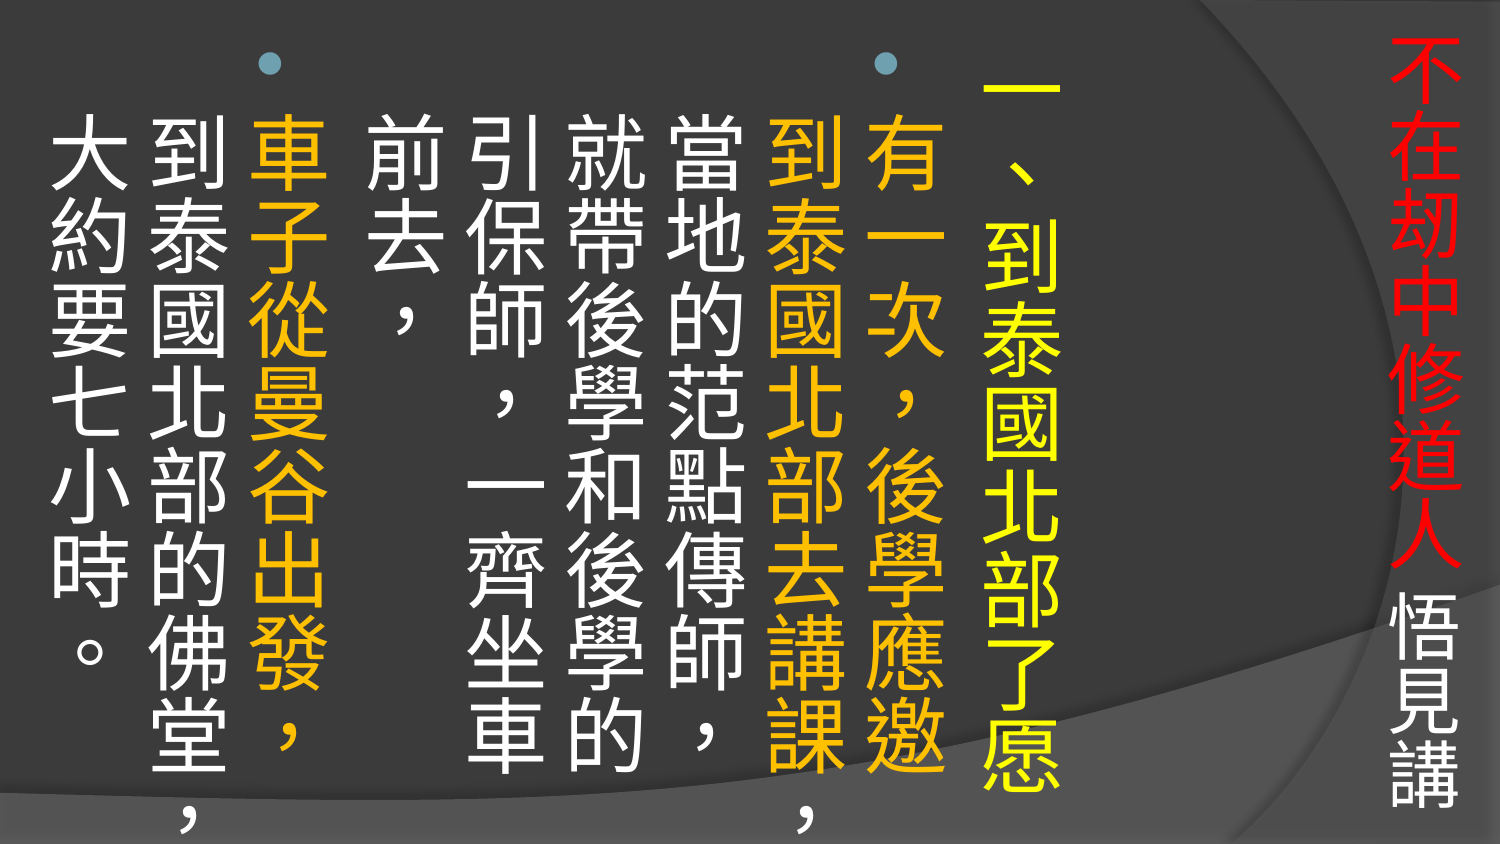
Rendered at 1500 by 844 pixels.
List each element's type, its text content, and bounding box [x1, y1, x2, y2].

list 一、到泰國北部了愿 有一次，後學應邀到泰國北部去講課，當地的范點傳師，就帶後學和後學的引保師，一齊坐車前去， 車子從曼谷出發，到泰國北部的佛堂，大約要七小時。 [29, 27, 1365, 820]
title 不在刼中修道人 悟見講 [1364, 21, 1483, 820]
